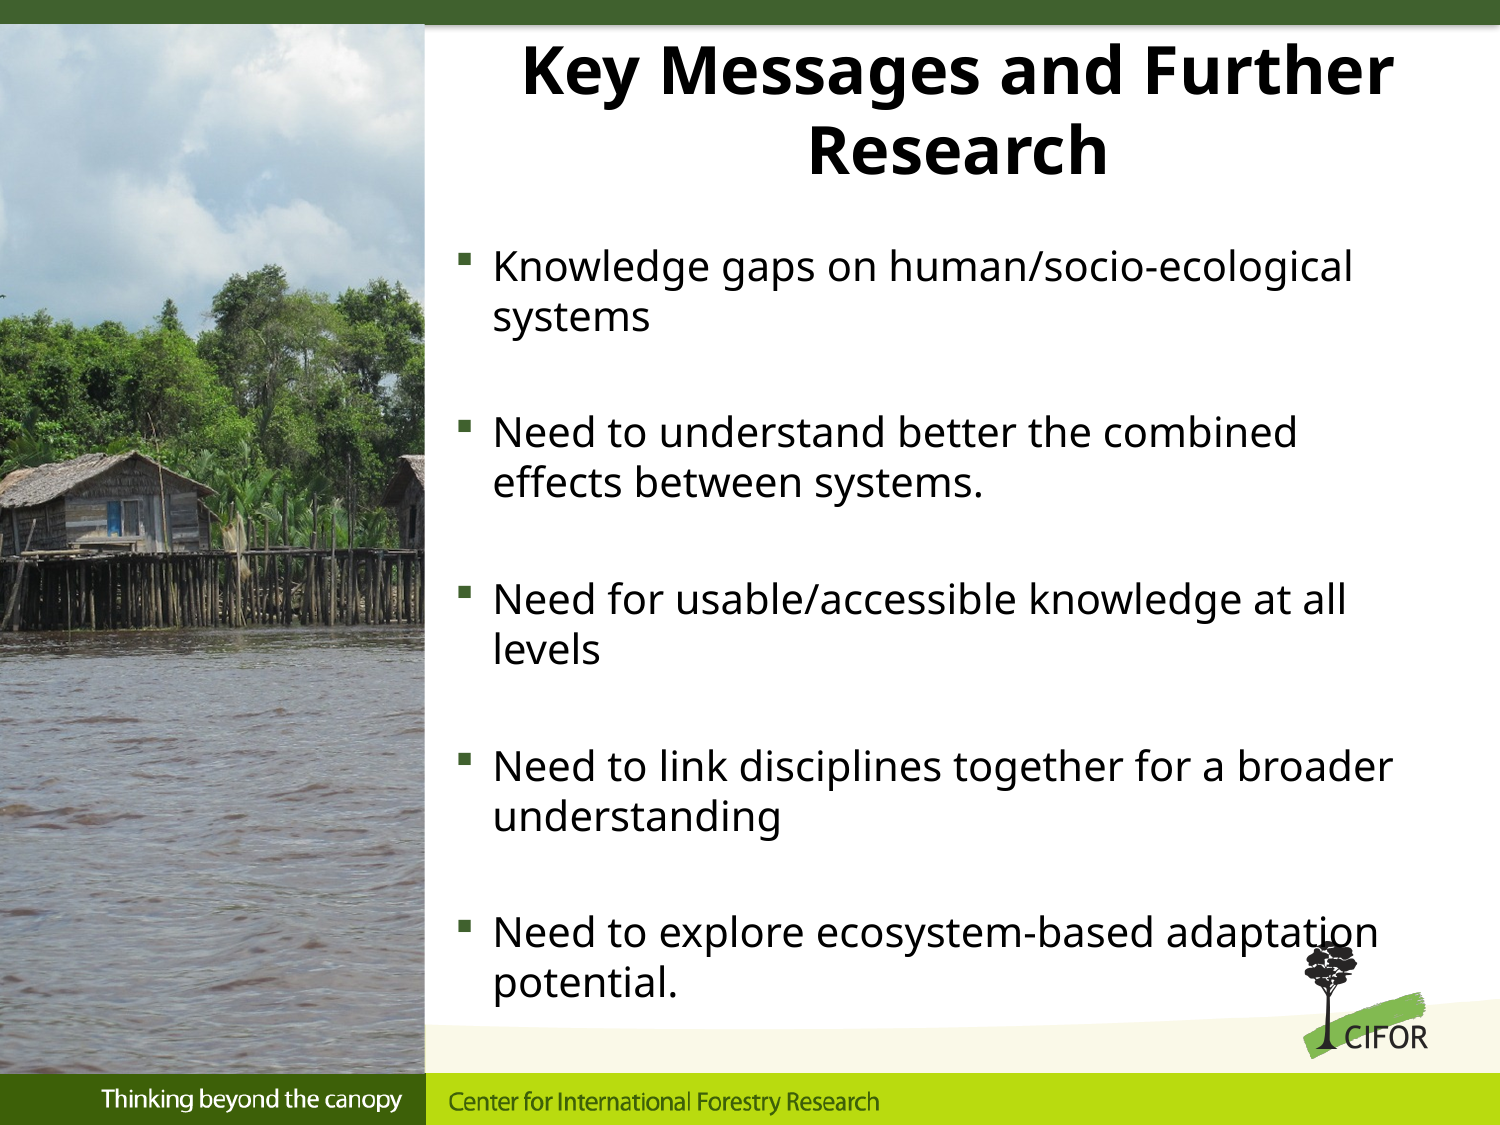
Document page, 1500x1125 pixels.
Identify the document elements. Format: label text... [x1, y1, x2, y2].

picture [0, 23, 1500, 1125]
list Knowledge gaps on human/socio-ecological systems Need to understand better the combined effects between systems. Need for usable/accessible knowledge at all levels Need to link disciplines together for a broader understanding Need to explore ecosystem-based adaptation potential. [440, 231, 1445, 976]
title Key Messages and Further Research [455, 42, 1462, 173]
